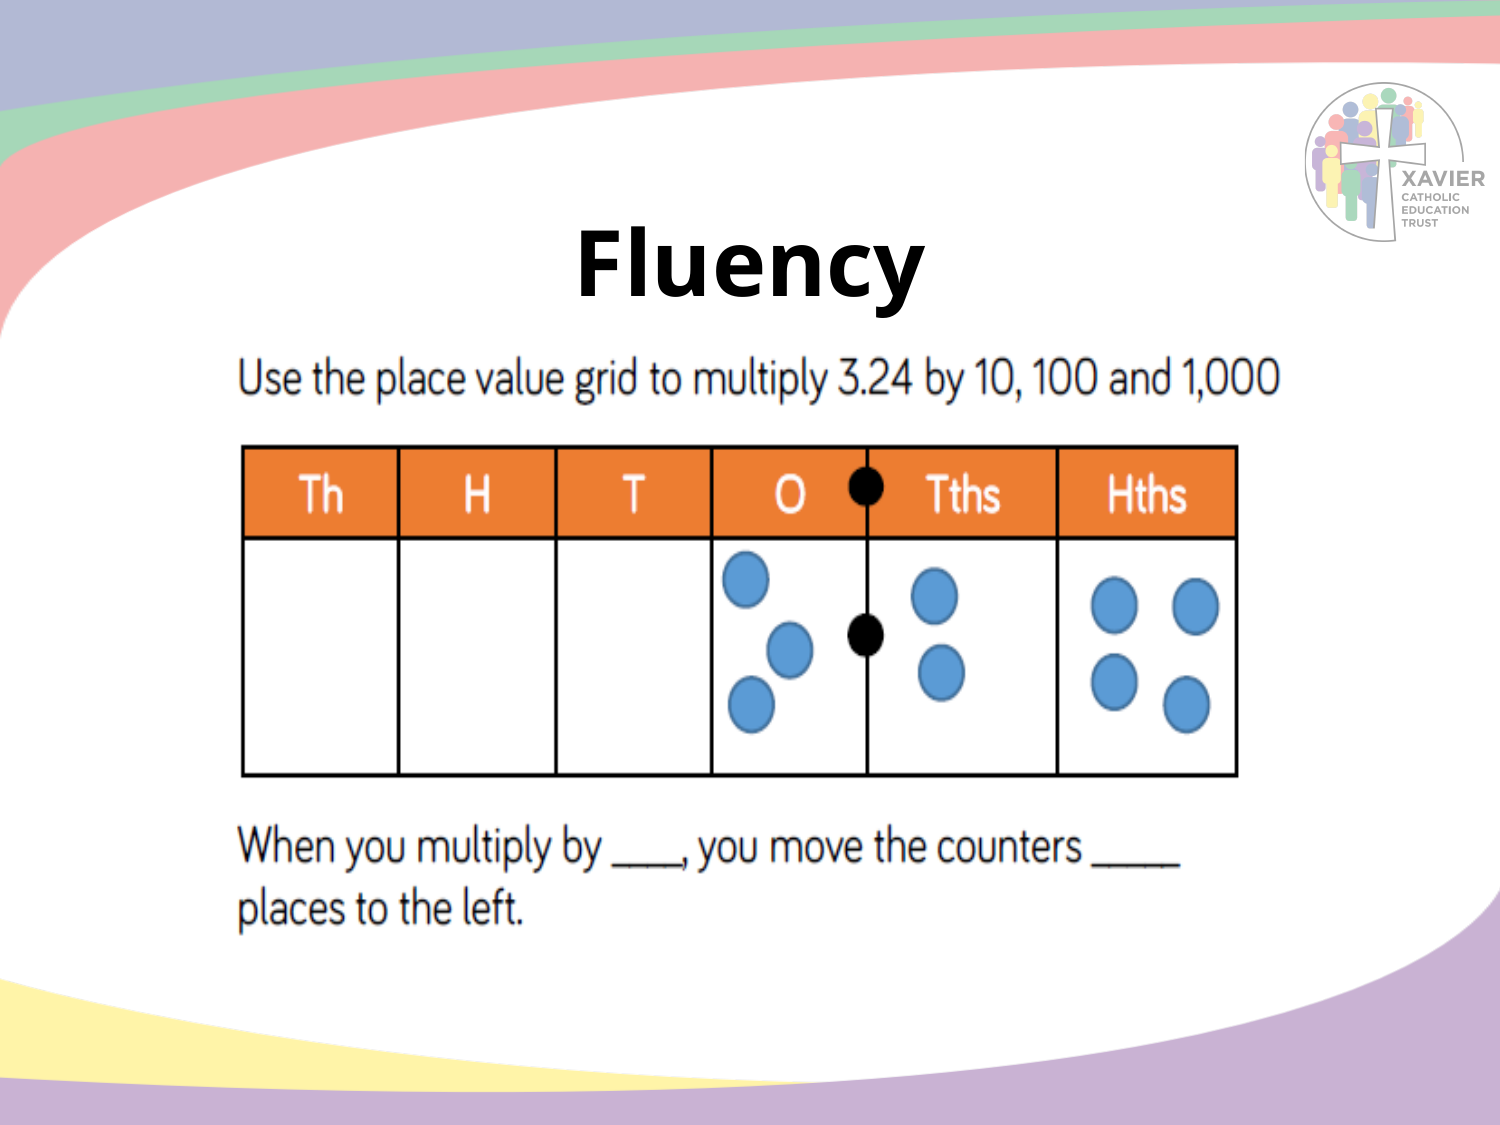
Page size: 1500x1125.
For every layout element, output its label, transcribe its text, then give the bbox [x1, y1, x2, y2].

title Fluency [112, 184, 1388, 325]
picture [228, 324, 1289, 953]
